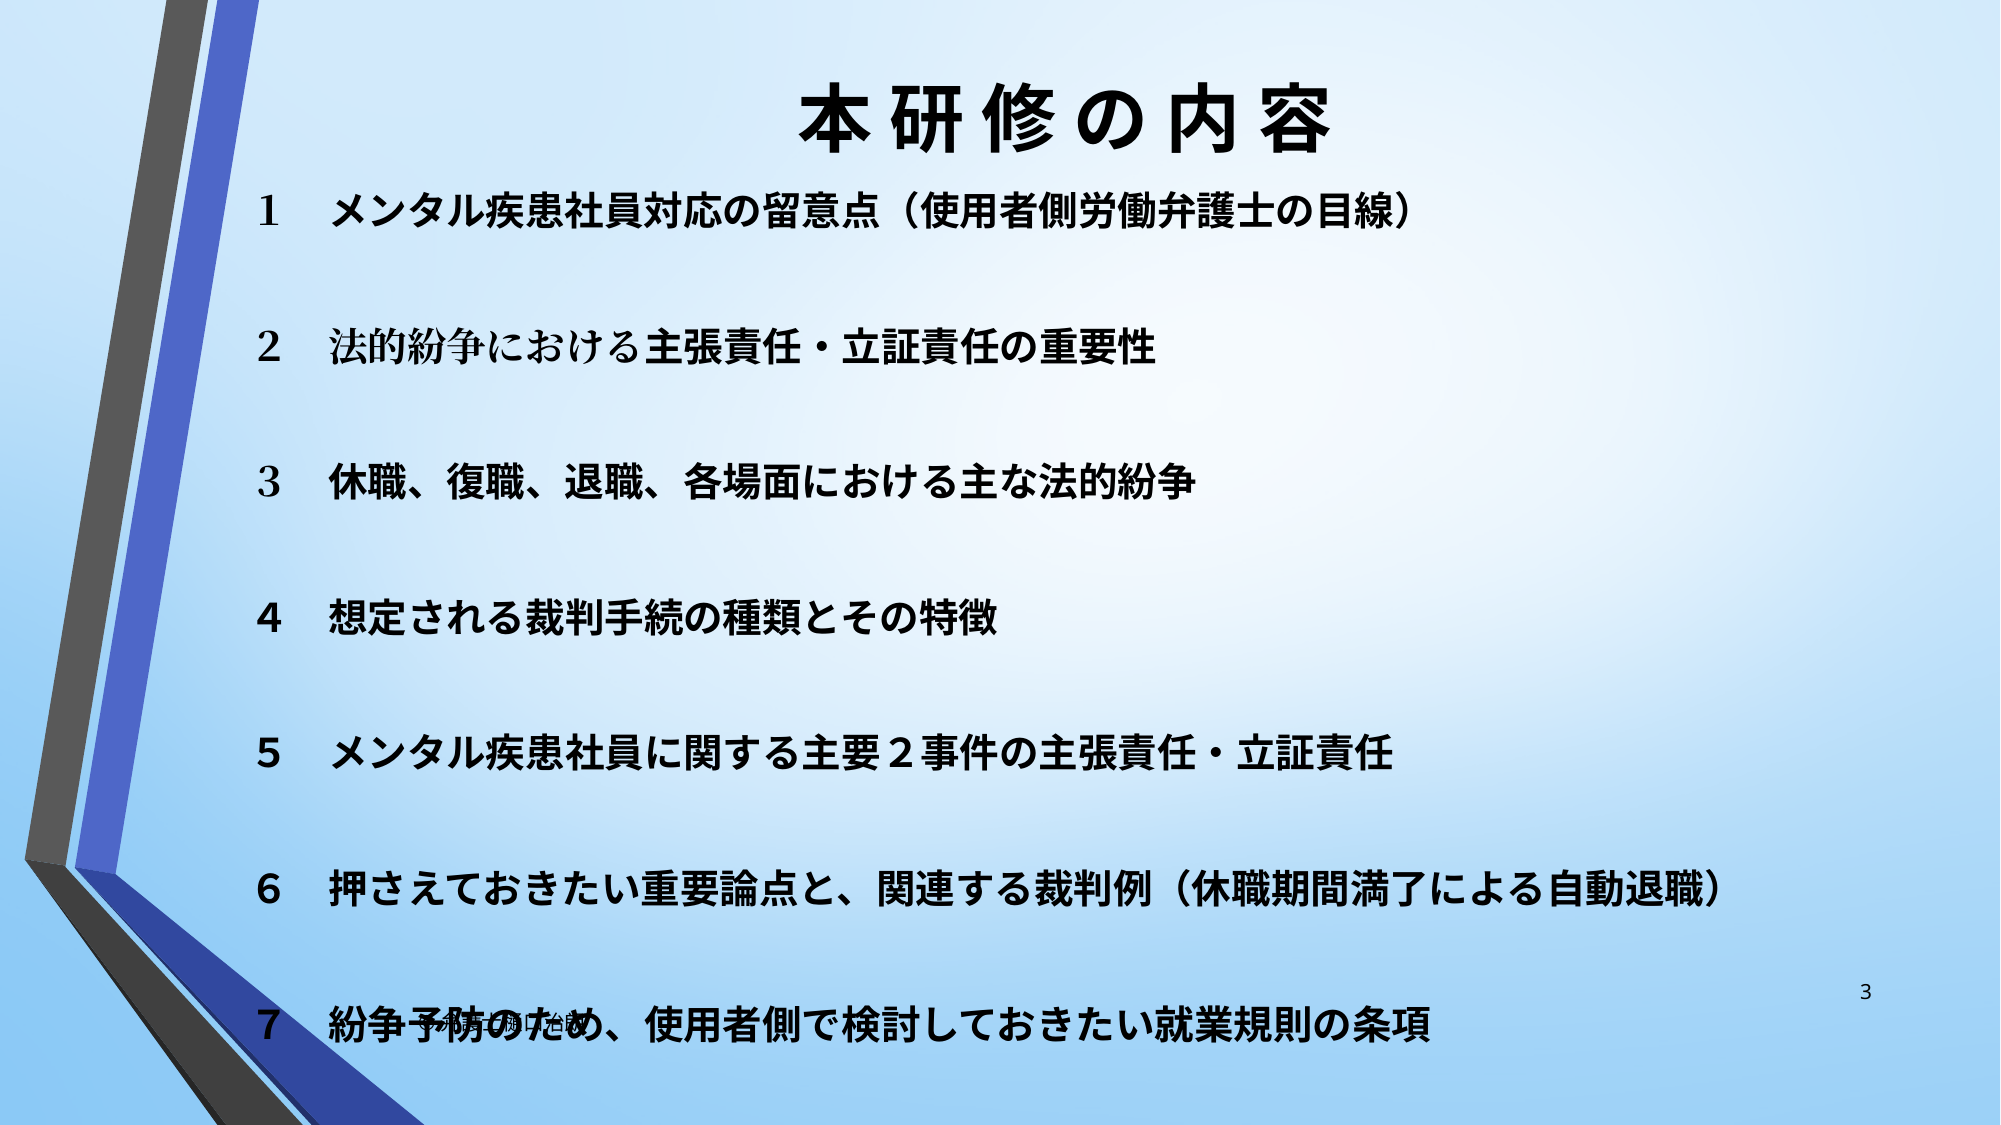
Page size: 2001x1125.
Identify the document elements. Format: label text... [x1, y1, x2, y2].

list １ メンタル疾患社員対応の留意点（使用者側労働弁護士の目線） ２ 法的紛争における主張責任・立証責任の重要性 ３ 休職、復職、退職、各場面における主な法的紛争 ４ 想定される裁判手続の種類とその特徴 ５ メンタル疾患社員に関する主要２事件の主張責任・立証責任 ６ 押さえておきたい重要論点と、関連する裁判例（休職期間満了による自動退職） ７ 紛争予防のため、使用者側で検討しておきたい就業規則の条項 [234, 178, 1878, 1081]
slide_number 3 [1796, 962, 1887, 1023]
footer ©弁護士樋口治朗 [403, 992, 1566, 1053]
title 本 研 修 の 内 容 [243, 54, 1887, 179]
